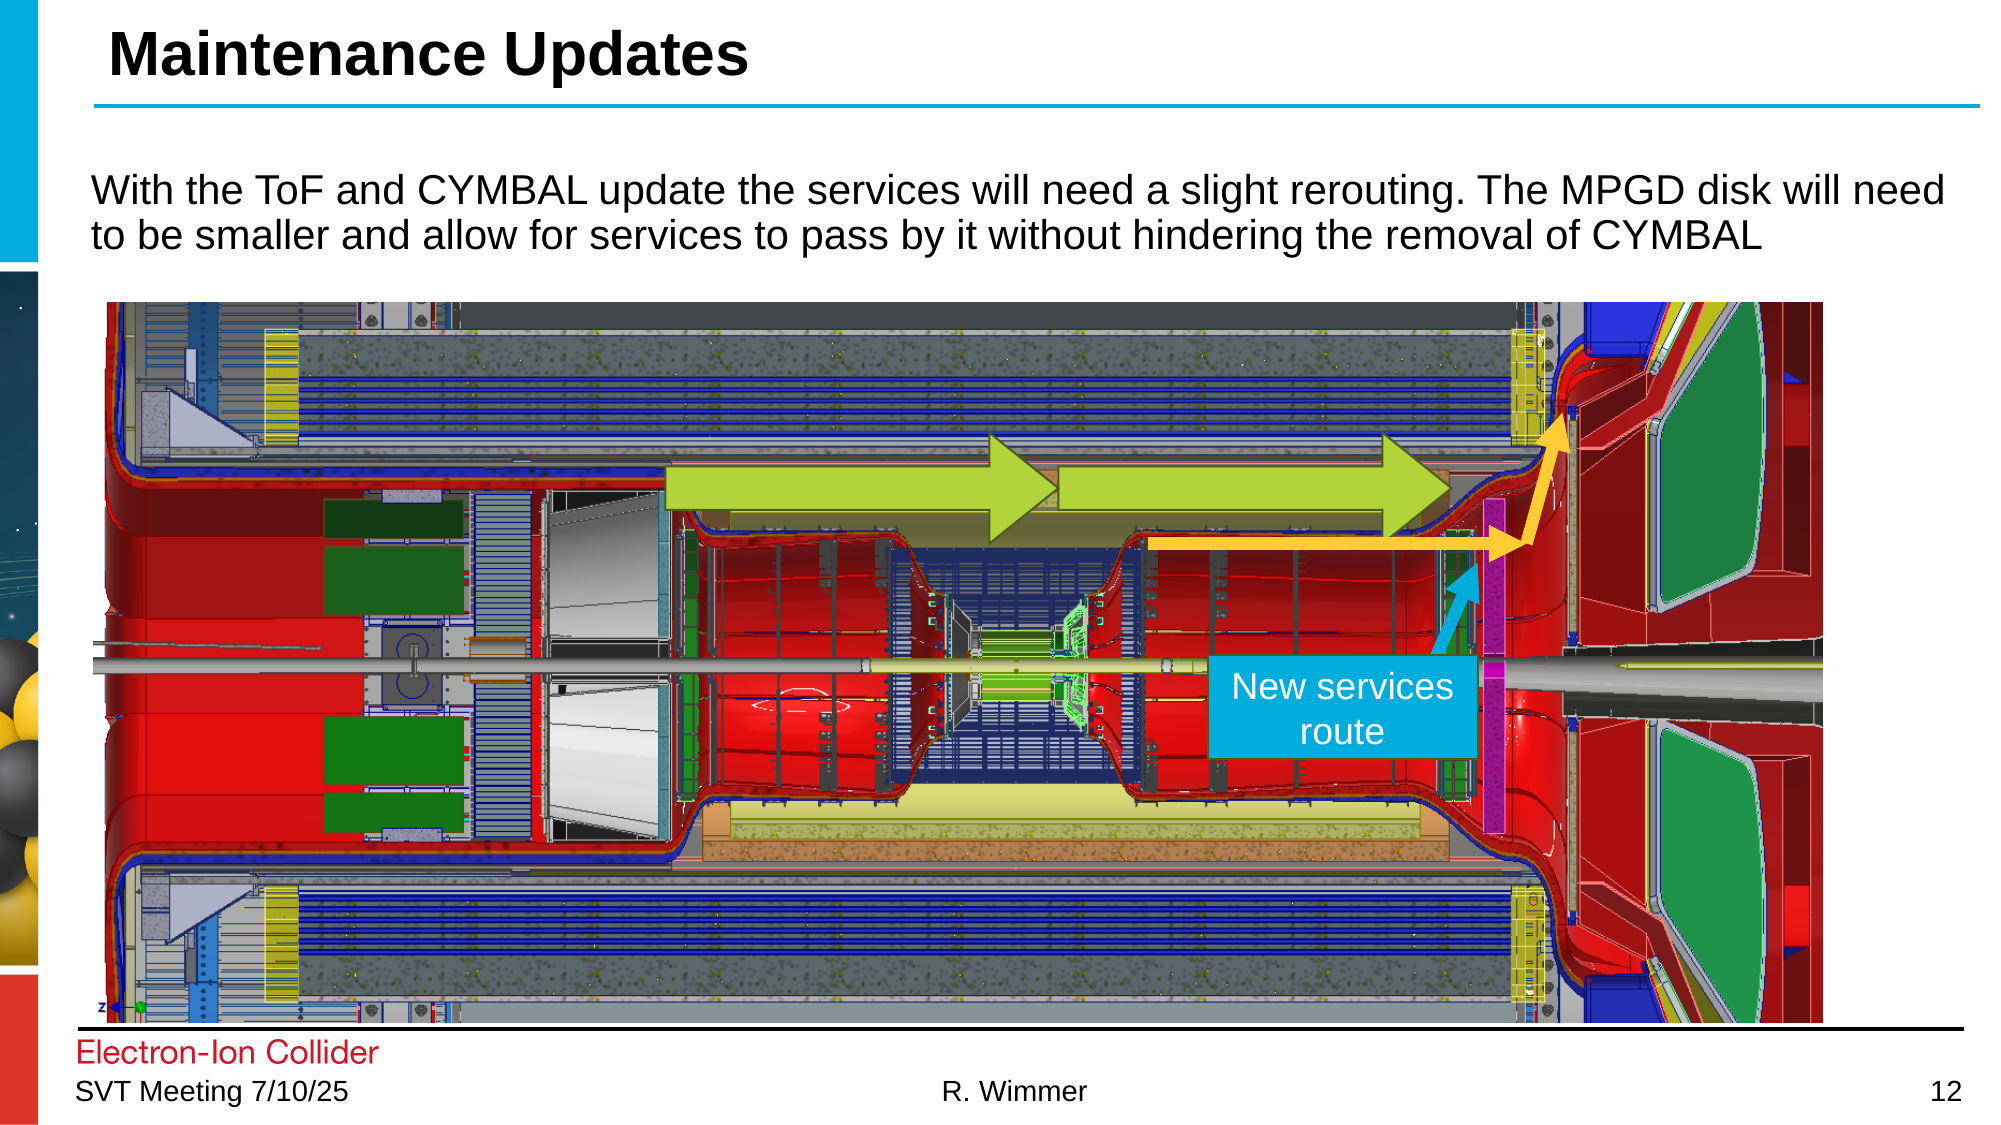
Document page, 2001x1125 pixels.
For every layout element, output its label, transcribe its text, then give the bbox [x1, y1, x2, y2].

list With the ToF and CYMBAL update the services will need a slight rerouting. The MPGD disk will need to be smaller and allow for services to pass by it without hindering the removal of CYMBAL [75, 160, 1963, 992]
title Maintenance Updates [93, 0, 1981, 111]
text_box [1423, 562, 1478, 686]
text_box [1526, 412, 1563, 544]
picture [0, 0, 2001, 1125]
